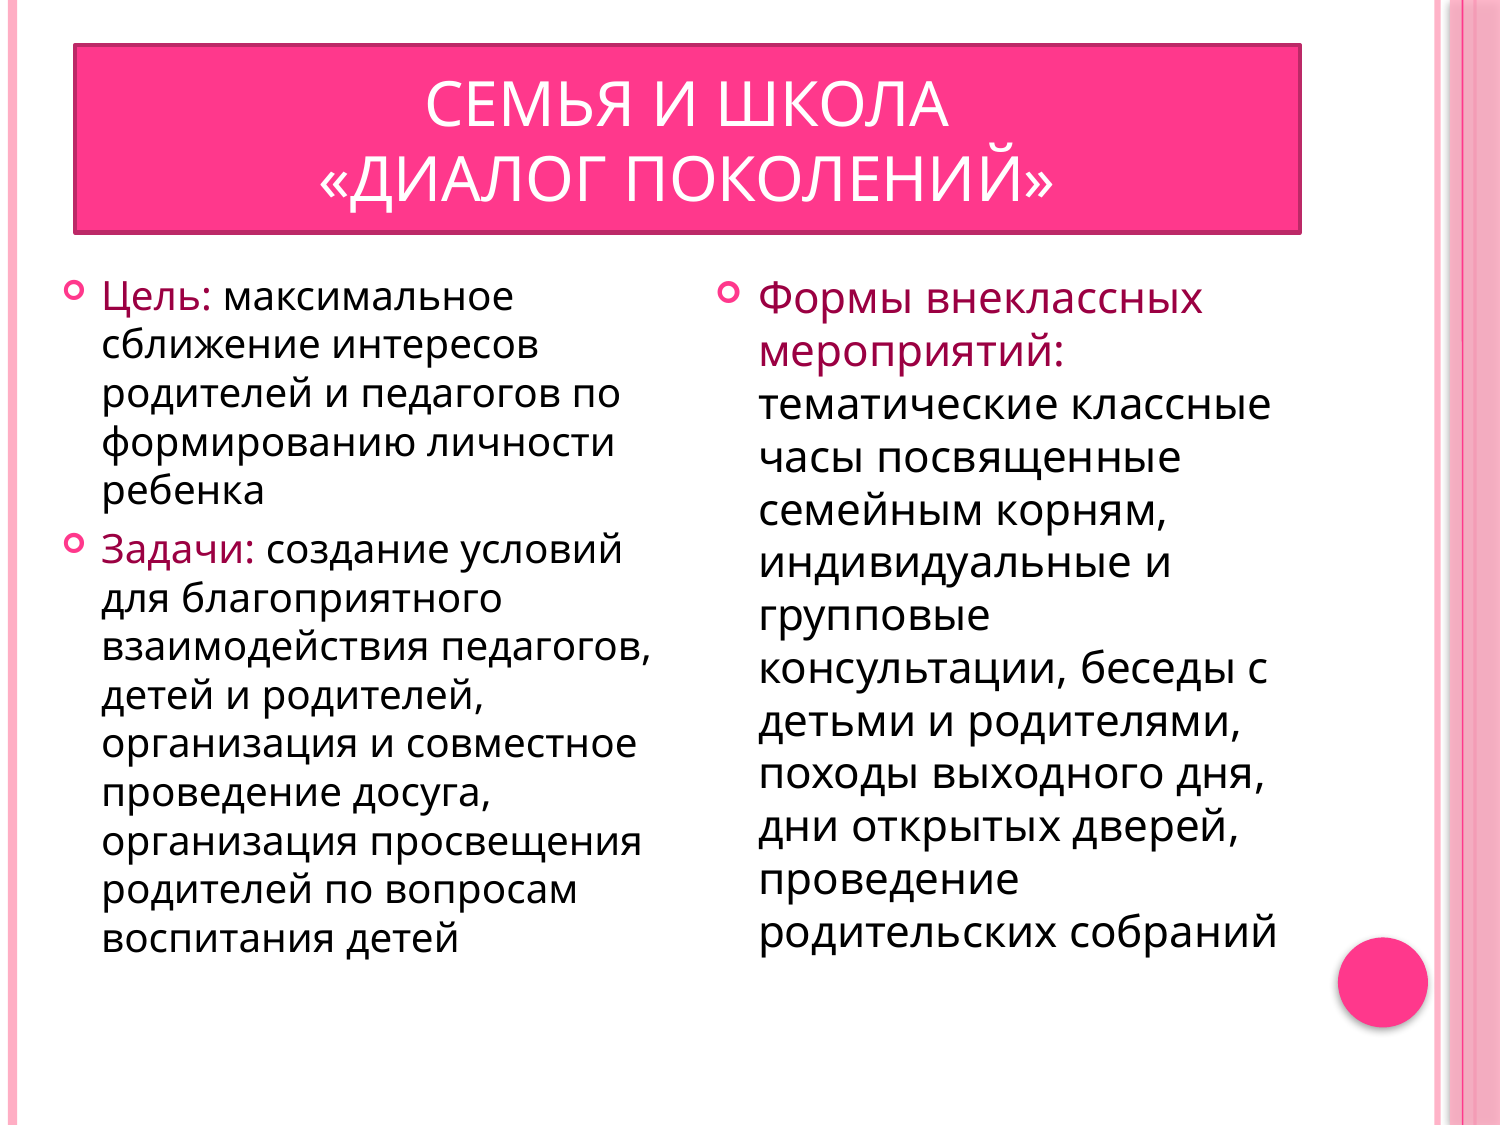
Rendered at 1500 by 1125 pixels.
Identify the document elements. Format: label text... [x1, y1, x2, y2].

title Семья и школа «Диалог поколений» [73, 43, 1302, 235]
list Формы внеклассных мероприятий: тематические классные часы посвященные семейным корням, индивидуальные и групповые консультации, беседы с детьми и родителями, походы выходного дня, дни открытых дверей, проведение родительских собраний [700, 262, 1301, 1013]
list Цель: максимальное сближение интересов родителей и педагогов по формированию личности ребенка Задачи: создание условий для благоприятного взаимодействия педагогов, детей и родителей, организация и совместное проведение досуга, организация просвещения родителей по вопросам воспитания детей [46, 262, 675, 1013]
